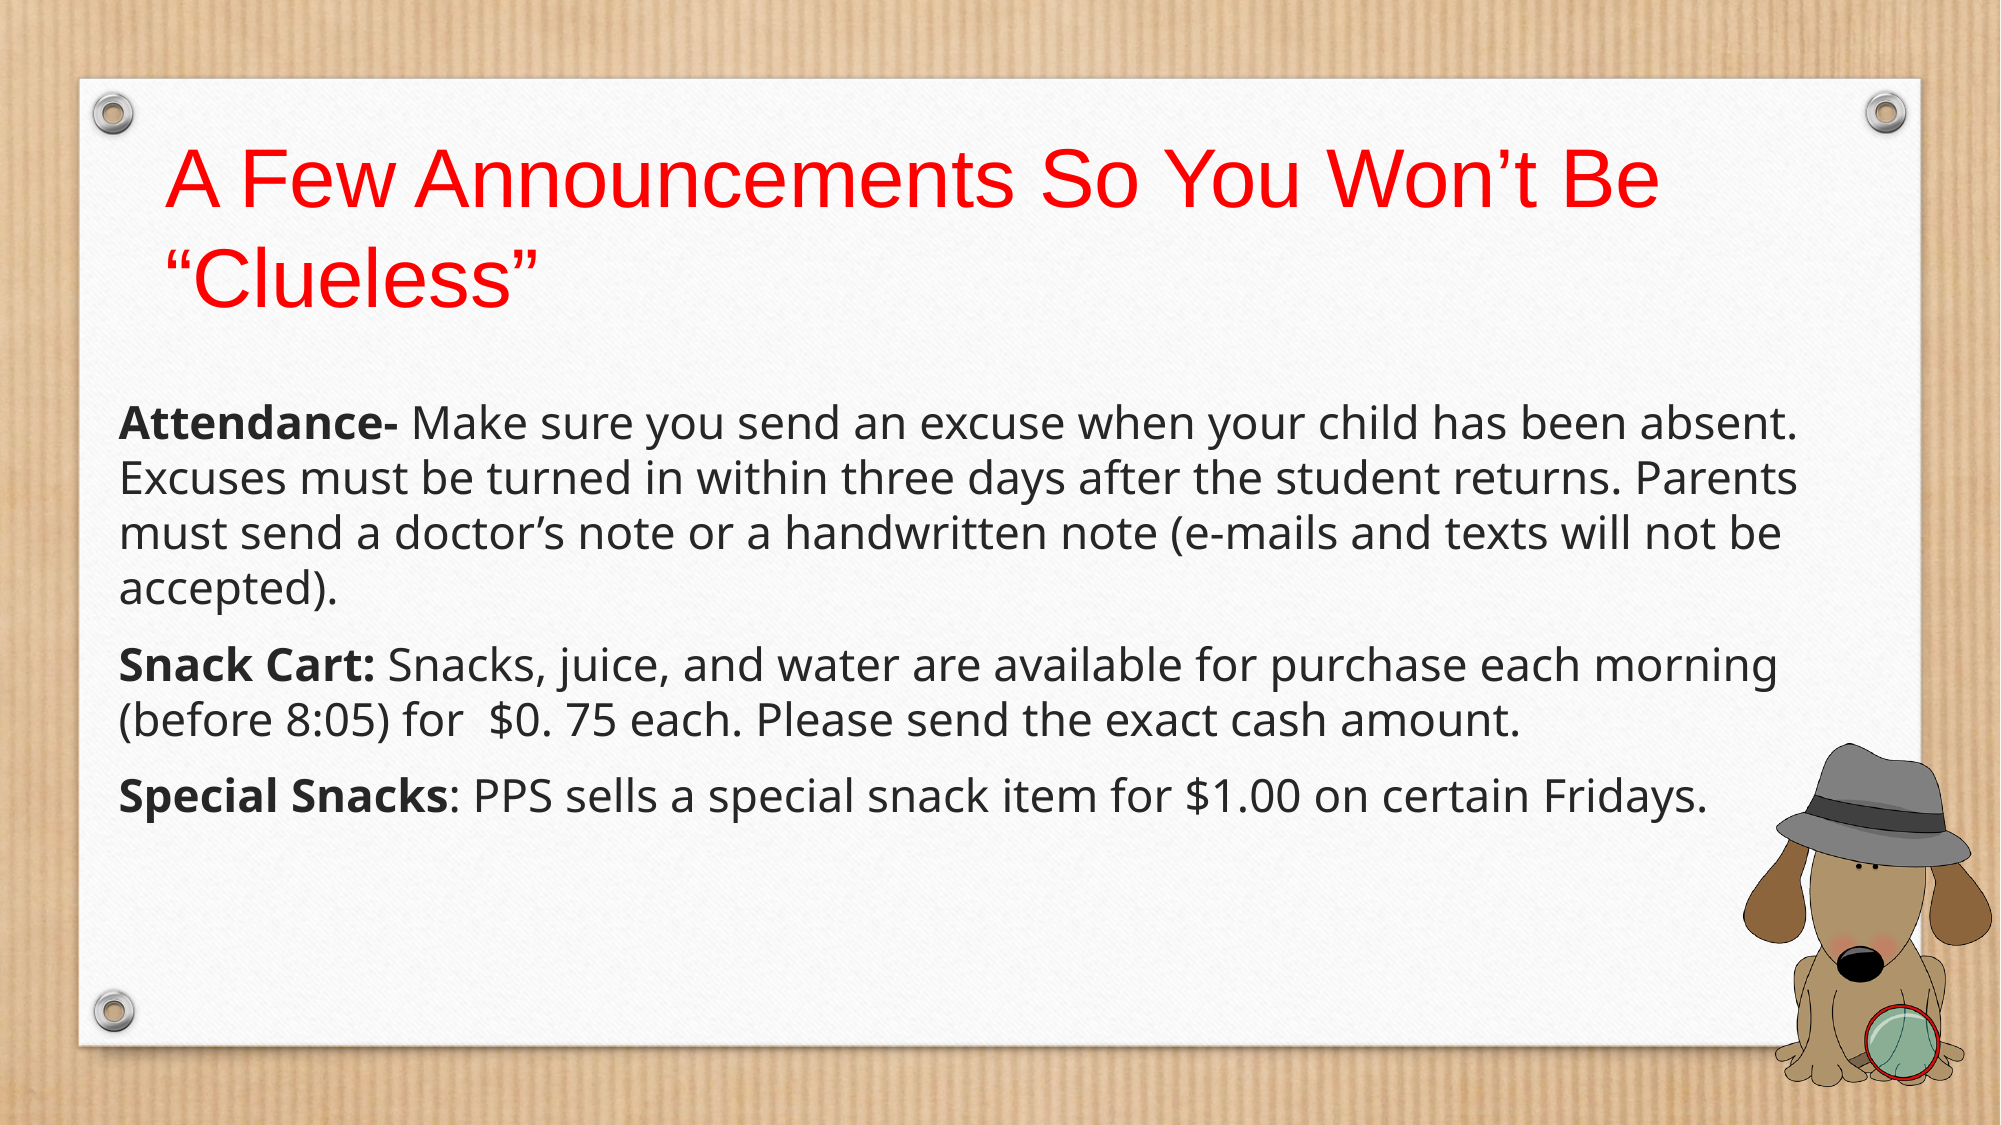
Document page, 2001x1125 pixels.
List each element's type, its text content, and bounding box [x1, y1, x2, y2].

text_box A Few Announcements So You Won’t Be “Clueless” [150, 116, 1850, 332]
picture [0, 0, 2001, 1125]
list Attendance- Make sure you send an excuse when your child has been absent. Excuses must be turned in within three days after the student returns. Parents must send a doctor’s note or a handwritten note (e-mails and texts will not be accepted). Snack Cart: Snacks, juice, and water are available for purchase each morning (before 8:05) for $0. 75 each. Please send the exact cash amount. Special Snacks: PPS sells a special snack item for $1.00 on certain Fridays. [103, 221, 1885, 1125]
